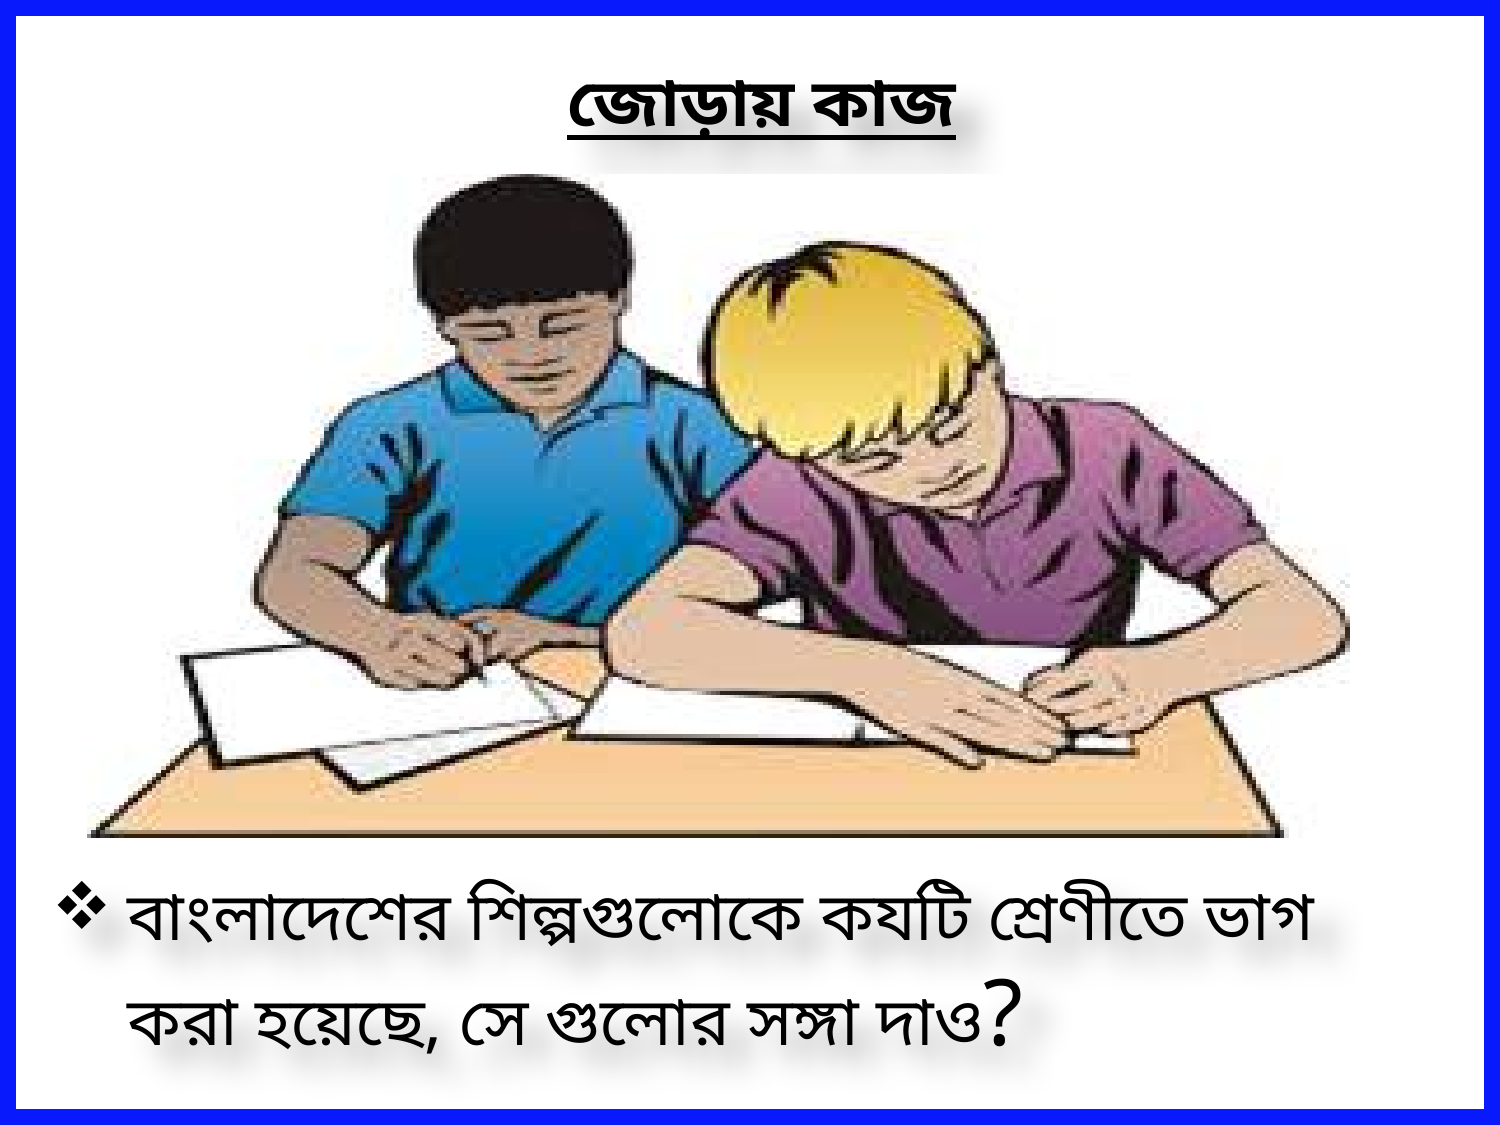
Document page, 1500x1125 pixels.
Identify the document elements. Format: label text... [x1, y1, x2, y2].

text_box জোড়ায় কাজ [498, 49, 1025, 151]
picture [87, 174, 1351, 838]
text_box [0, 0, 1500, 1125]
text_box বাংলাদেশের শিল্পগুলোকে কযটি শ্রেণীতে ভাগ করা হয়েছে, সে গুলোর সঙ্গা দাও? [37, 862, 1413, 1076]
